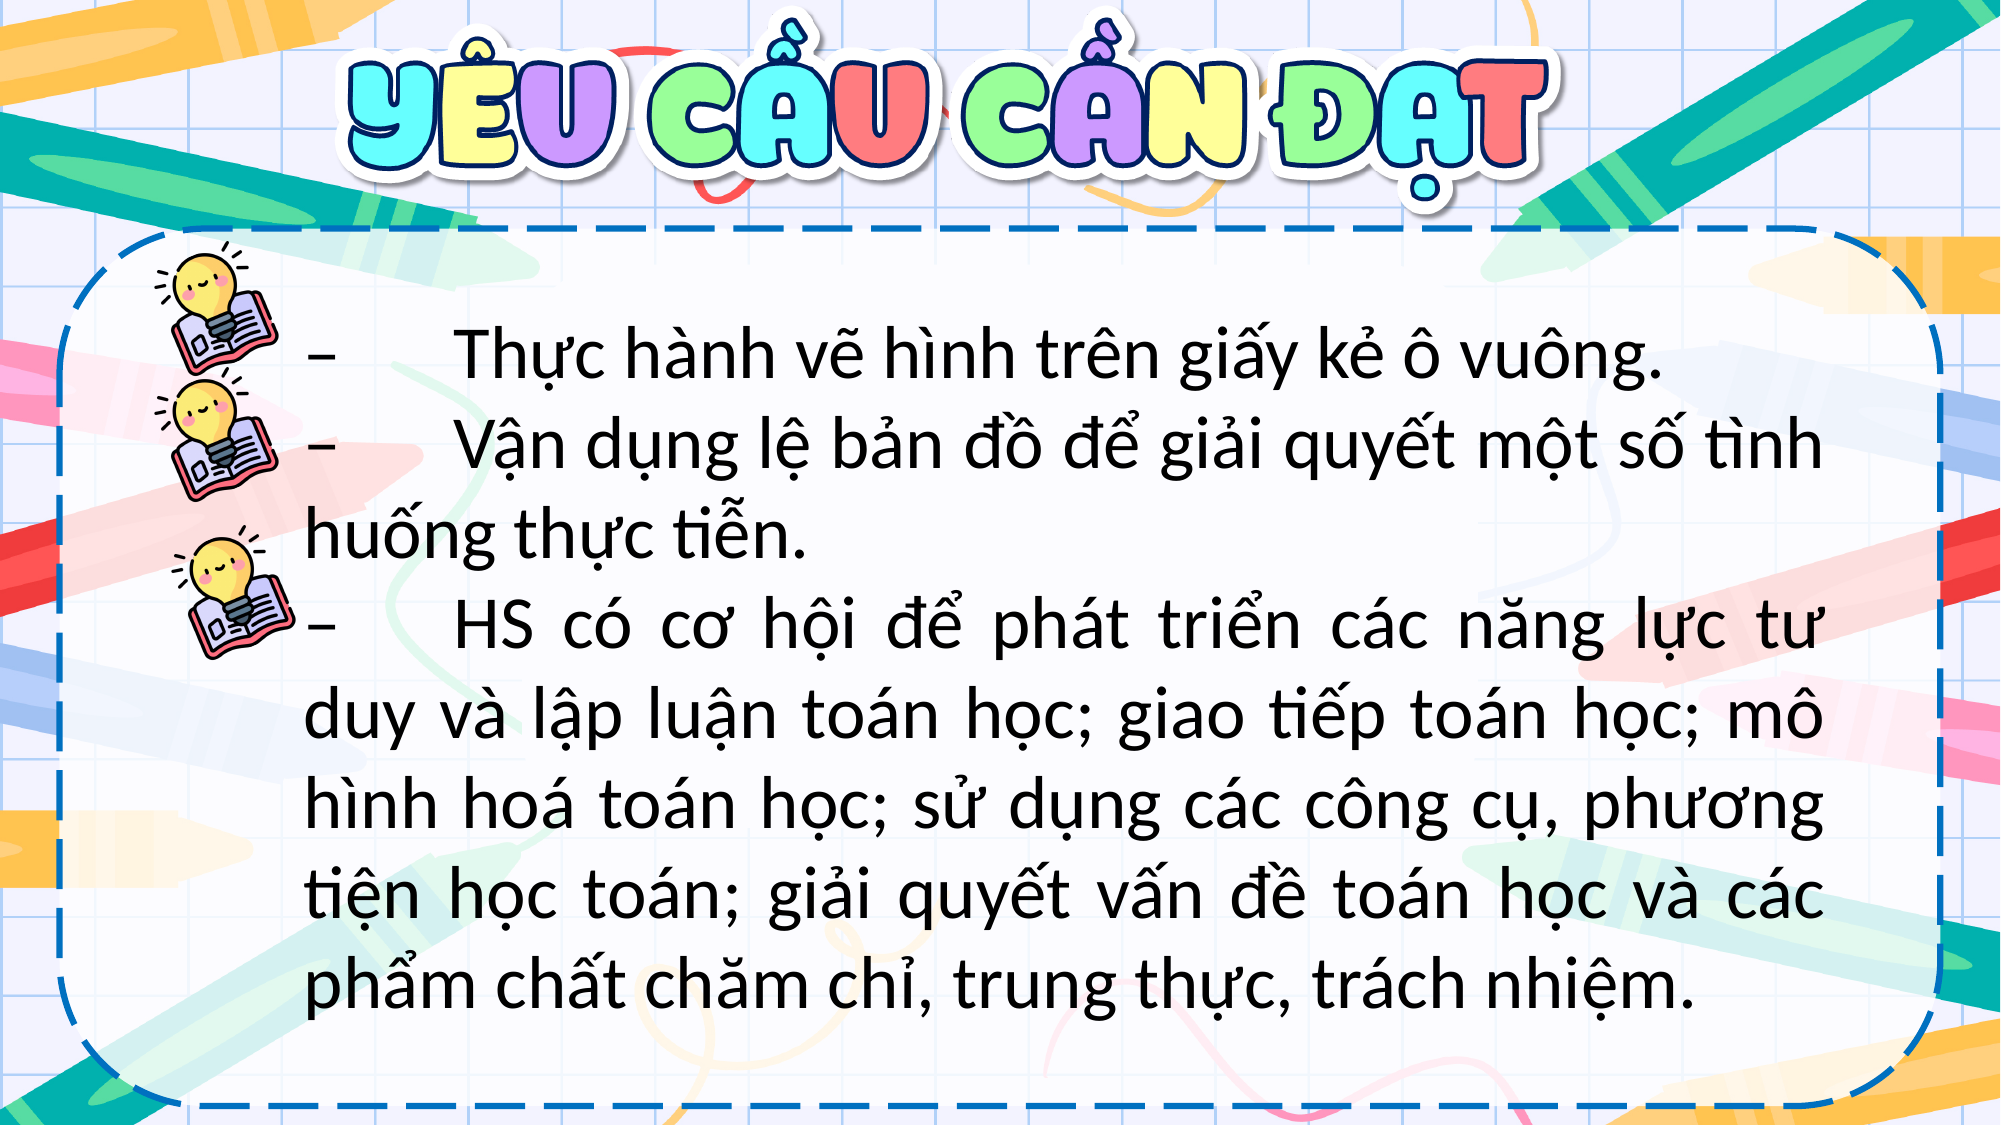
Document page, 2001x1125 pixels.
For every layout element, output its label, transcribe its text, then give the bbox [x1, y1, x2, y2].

picture [0, 0, 2001, 1125]
text_box [59, 228, 1941, 1107]
text_box – Thực hành vẽ hình trên giấy kẻ ô vuông. – Vận dụng lệ bản đồ để giải quyết một số tình huống thực tiễn. – HS có cơ hội để phát triển các năng lực tư duy và lập luận toán học; giao tiếp toán học; mô hình hoá toán học; sử dụng các công cụ, phương tiện học toán; giải quyết vấn đề toán học và các phẩm chất chăm chỉ, trung thực, trách nhiệm. [289, 296, 1842, 1031]
